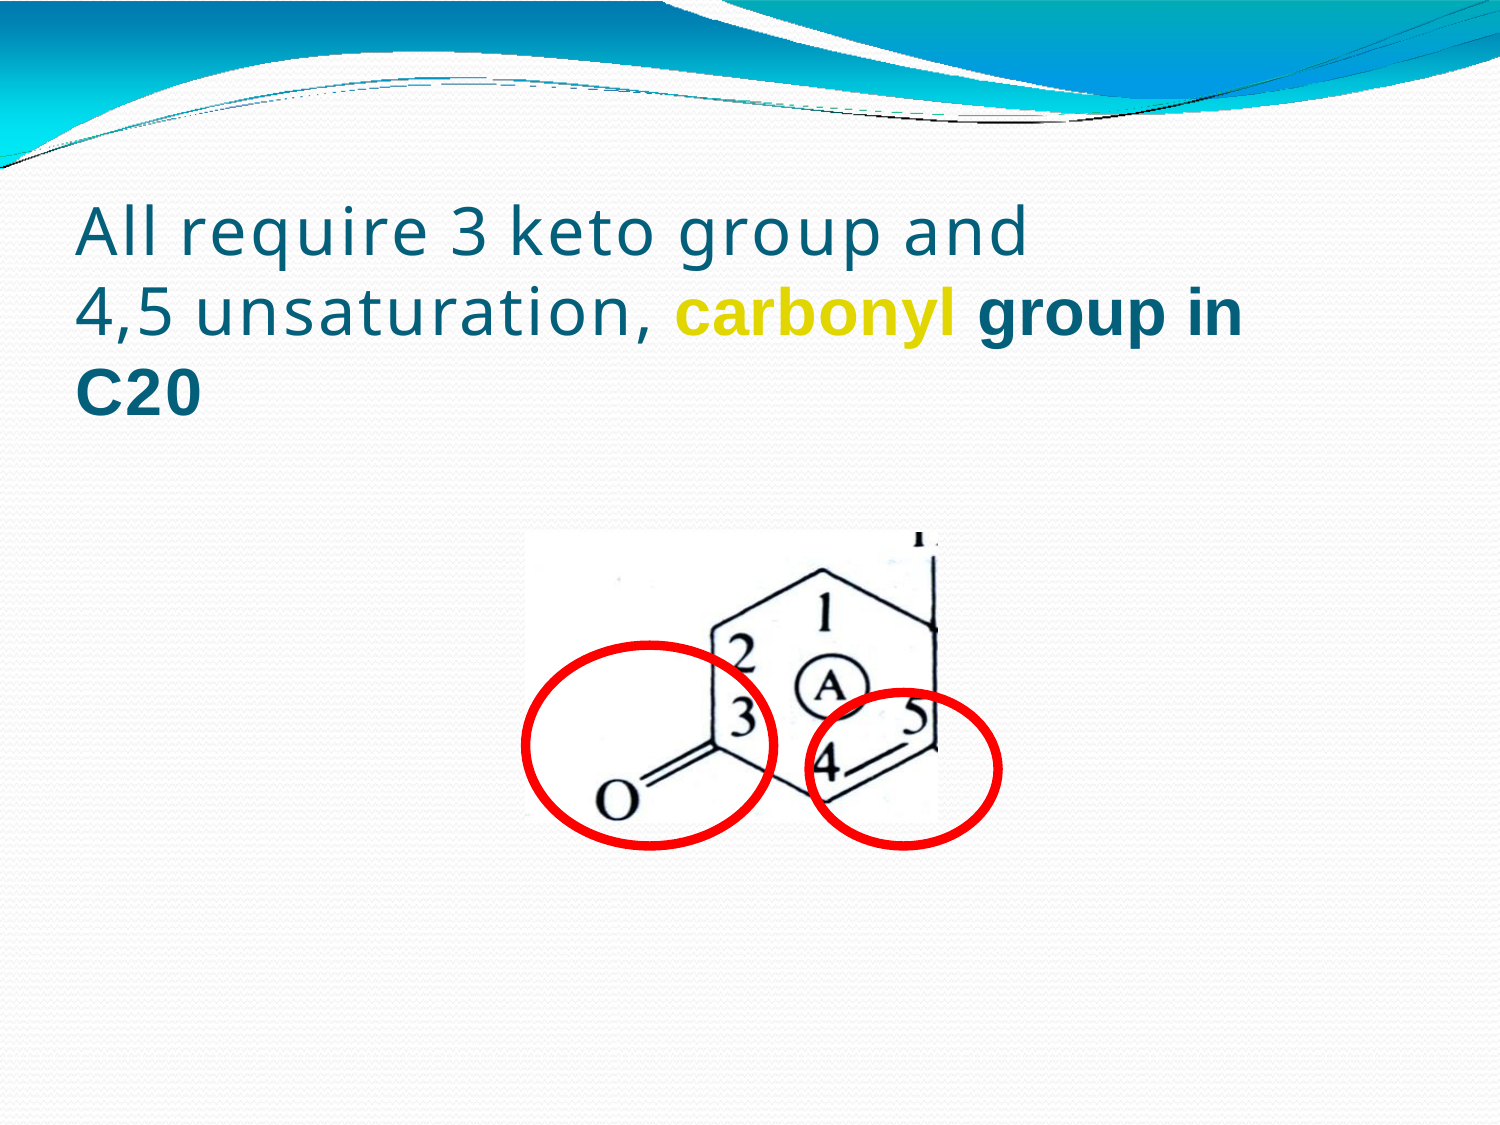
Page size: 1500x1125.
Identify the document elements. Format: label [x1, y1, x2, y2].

text_box [520, 532, 1003, 851]
text_box [0, 0, 1500, 1125]
